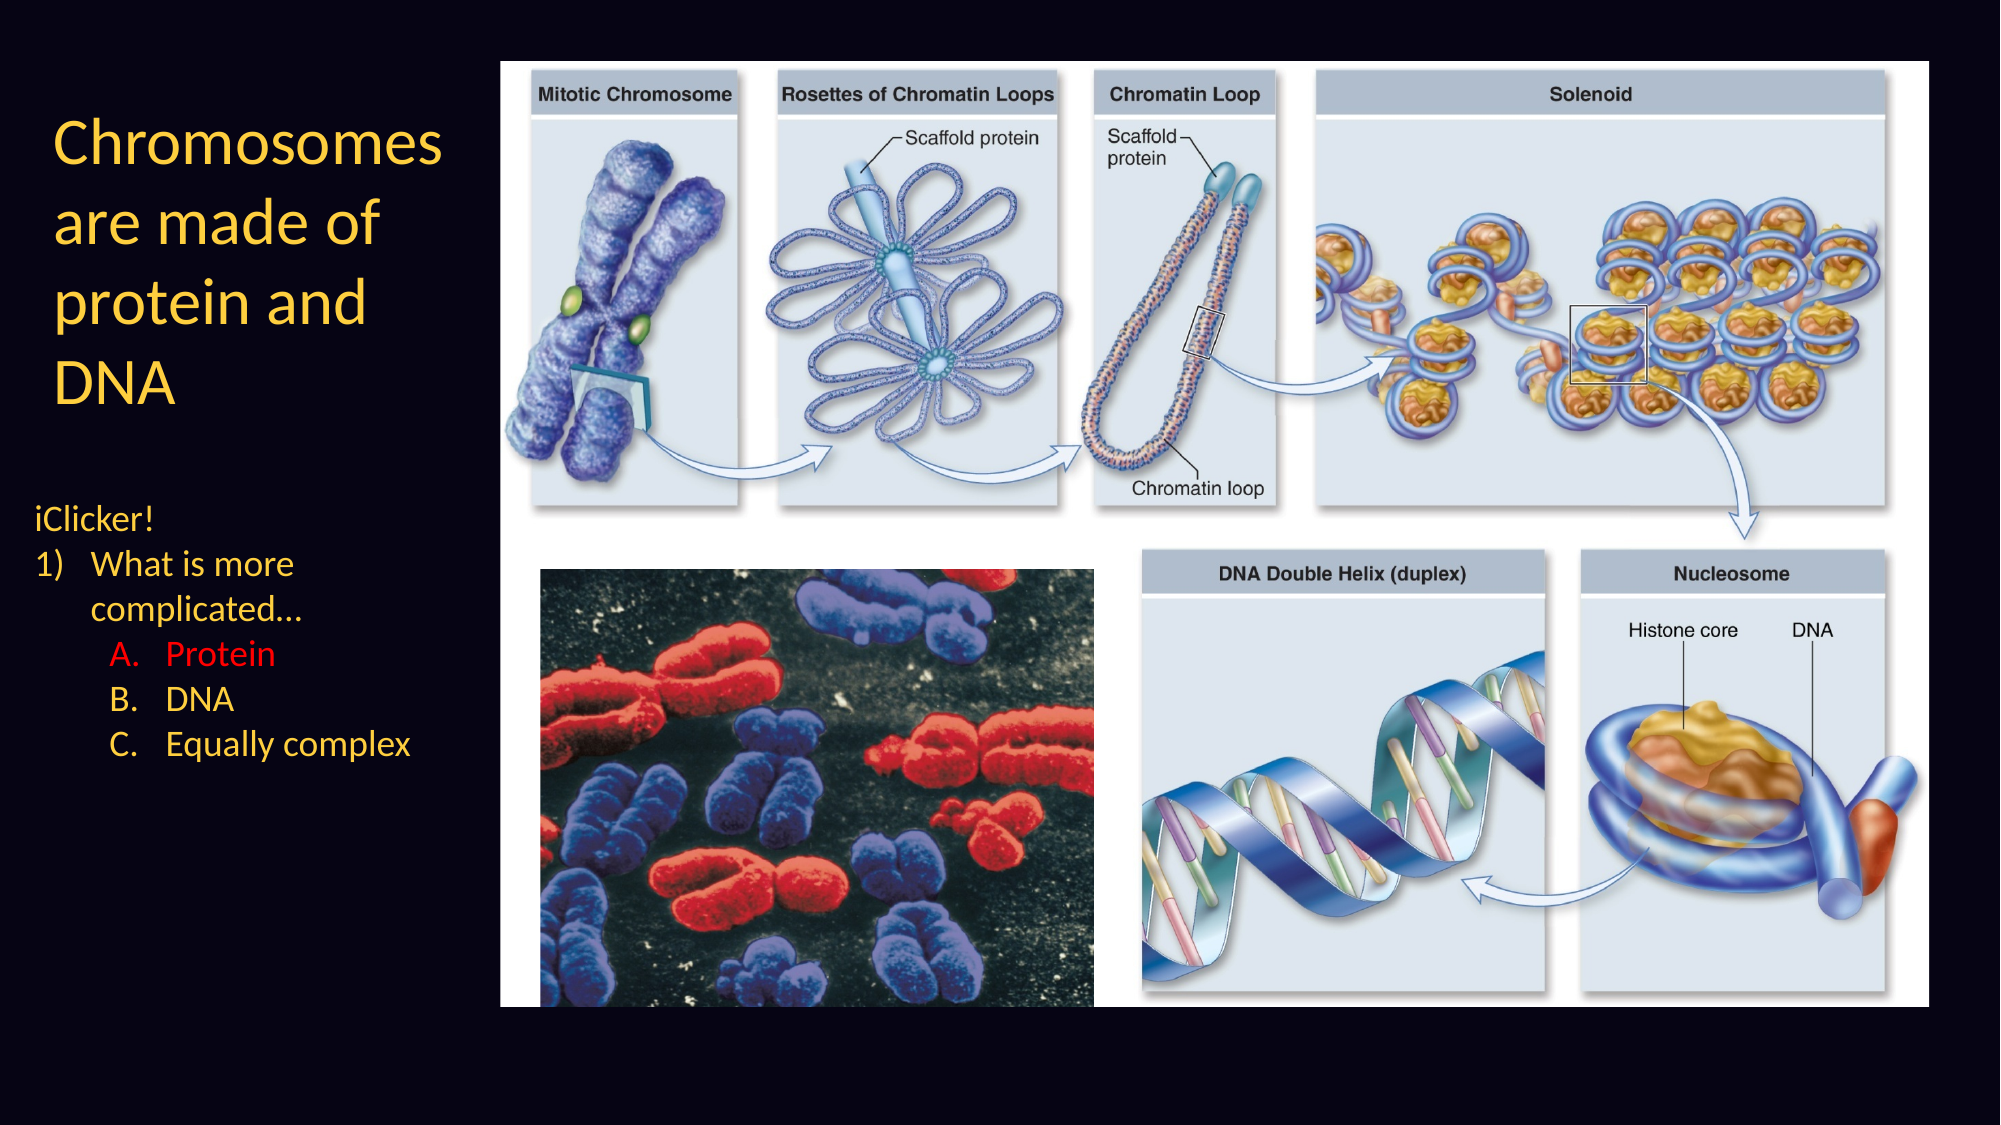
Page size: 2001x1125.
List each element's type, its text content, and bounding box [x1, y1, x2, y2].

text_box Chromosomes are made of protein and DNA [39, 90, 479, 426]
picture [500, 61, 1930, 1007]
text_box iClicker! What is more complicated… Protein DNA Equally complex [19, 486, 499, 817]
